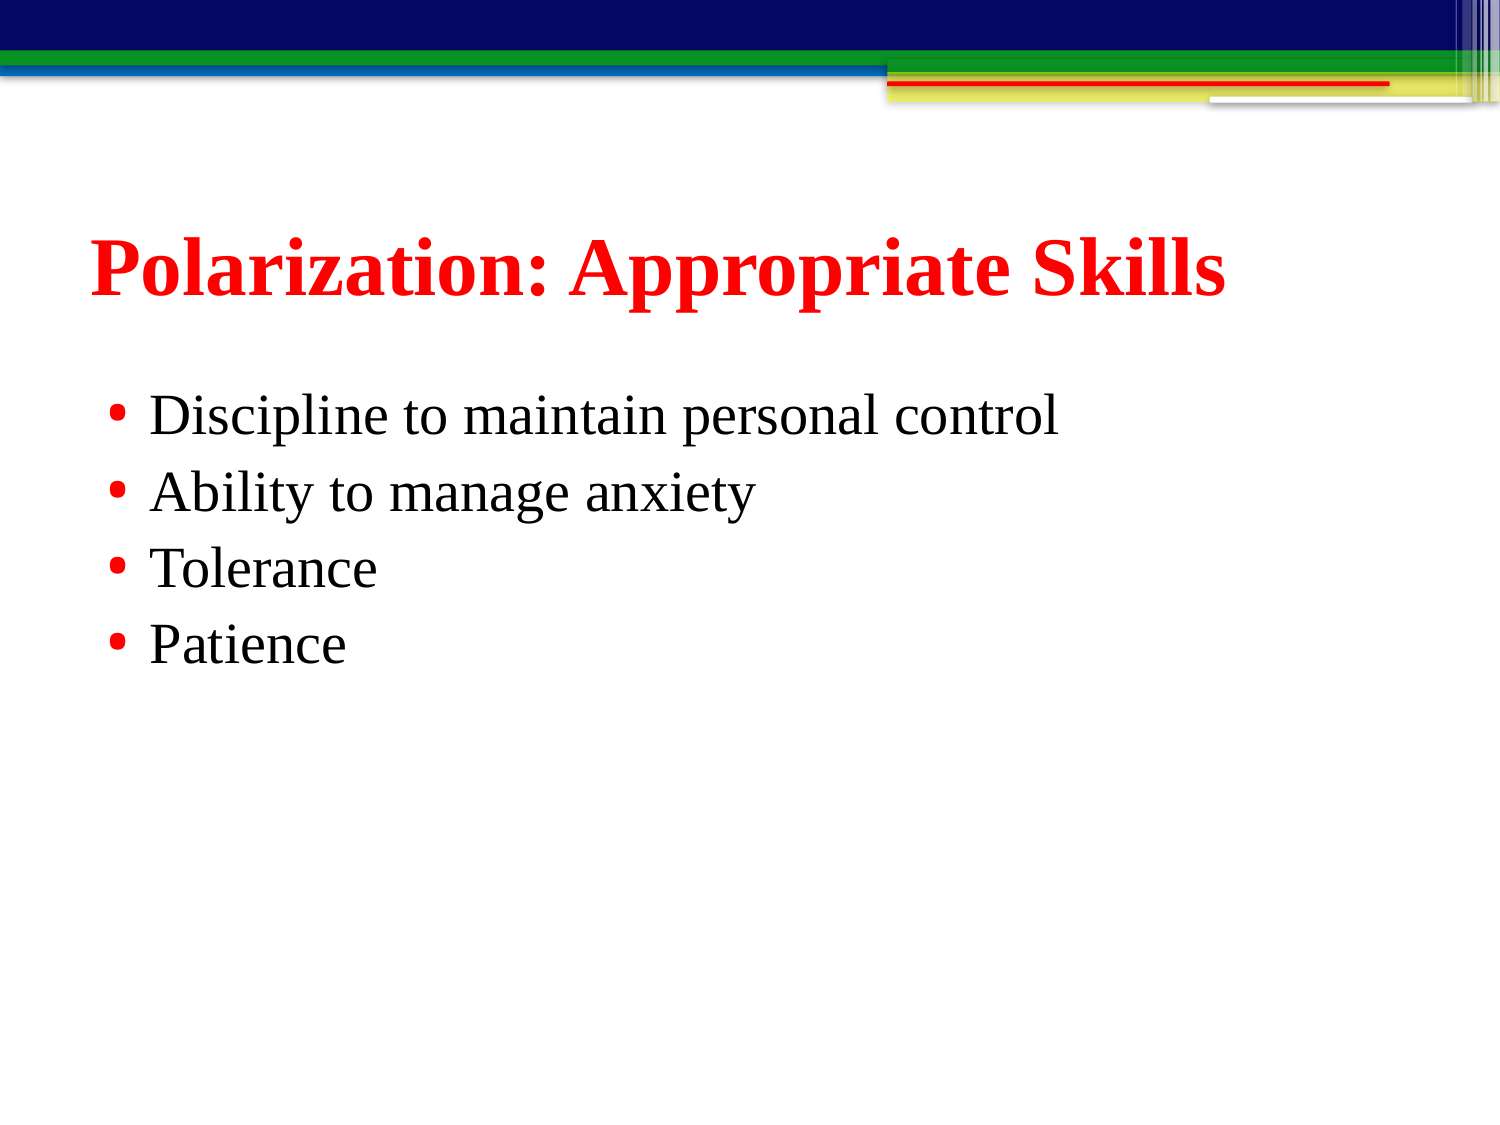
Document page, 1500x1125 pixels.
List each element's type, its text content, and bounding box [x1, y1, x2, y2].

list Discipline to maintain personal control Ability to manage anxiety Tolerance Patience [74, 368, 1426, 1038]
title Polarization: Appropriate Skills [74, 174, 1426, 351]
